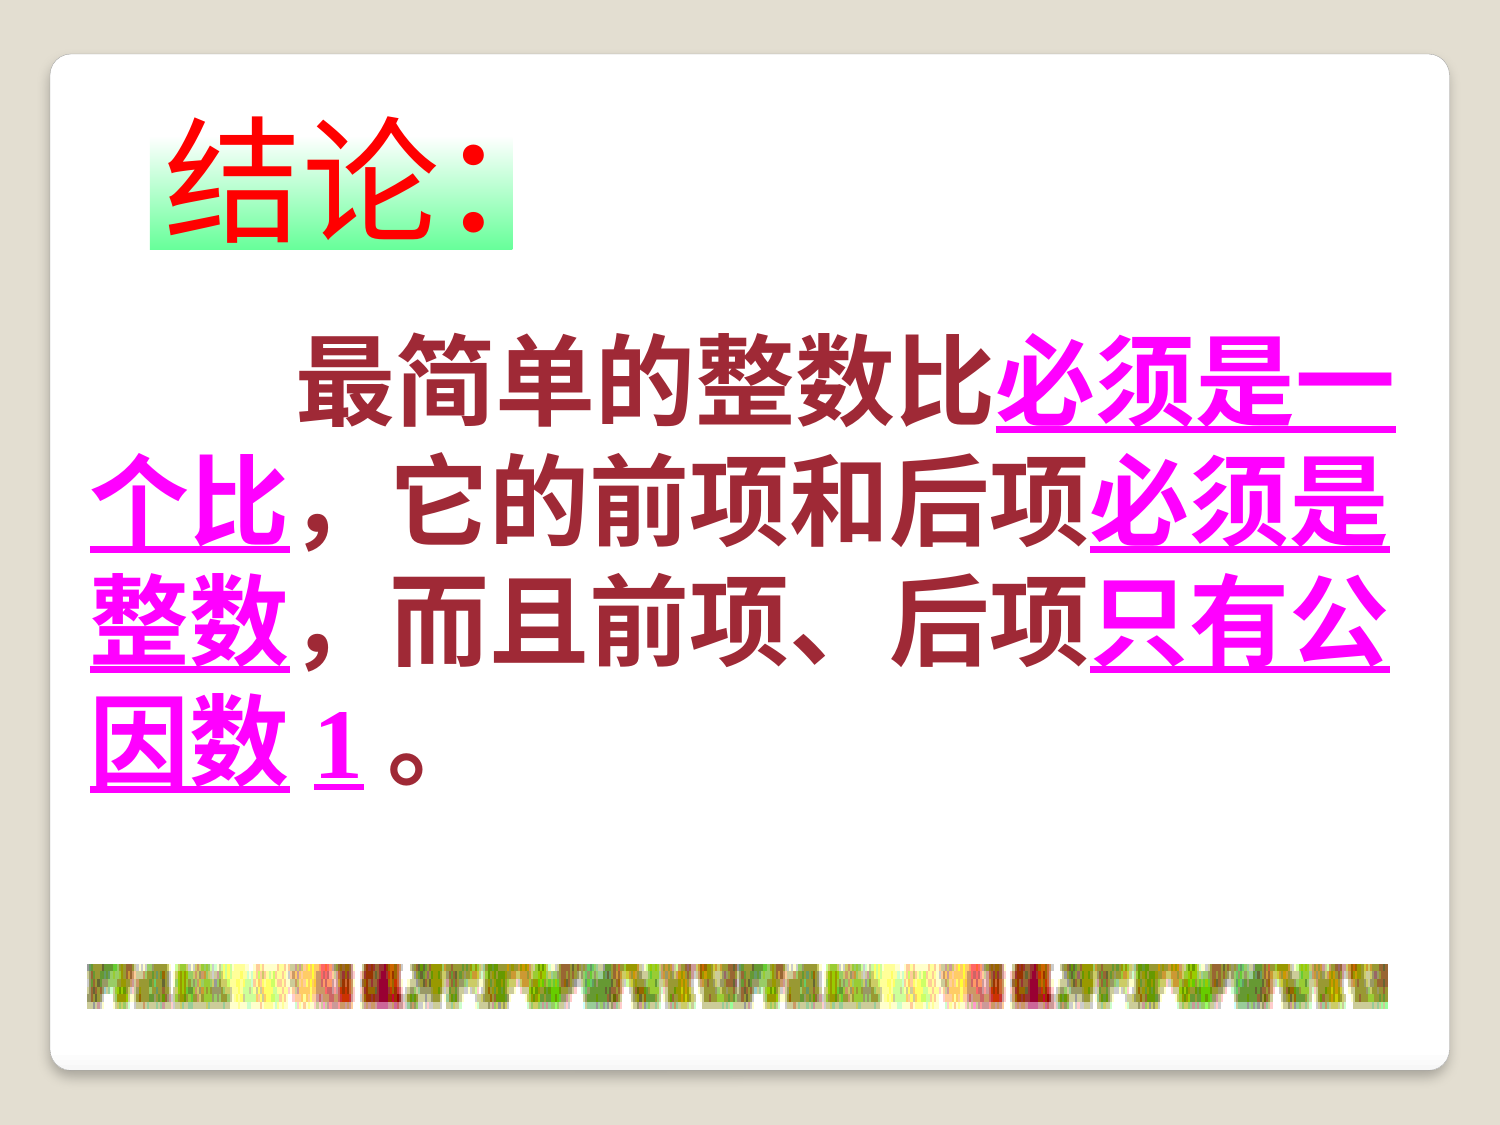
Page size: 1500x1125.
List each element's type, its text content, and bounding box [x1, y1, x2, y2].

text_box 最简单的整数比必须是一个比，它的前项和后项必须是整数，而且前项、后项只有公因数1。 [74, 311, 1413, 806]
text_box 结论： [150, 87, 638, 268]
picture [87, 949, 1388, 1026]
